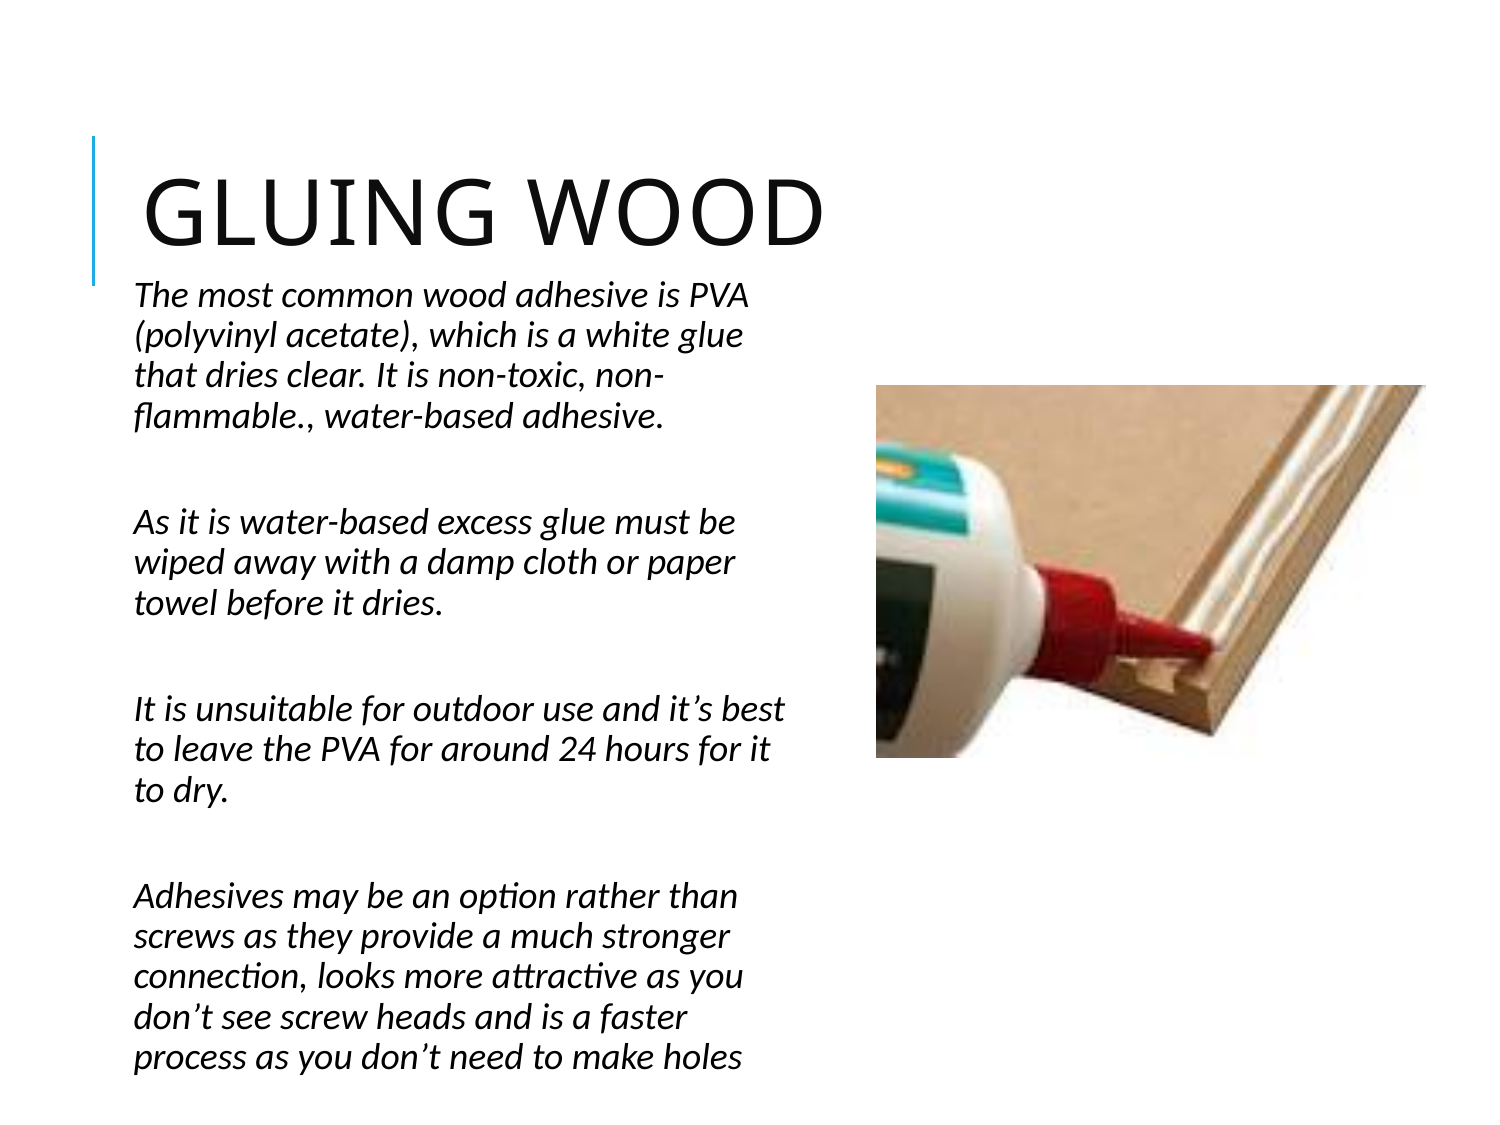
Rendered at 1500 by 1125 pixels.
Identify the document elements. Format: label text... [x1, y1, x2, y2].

picture [876, 385, 1426, 759]
list The most common wood adhesive is PVA (polyvinyl acetate), which is a white glue that dries clear. It is non-toxic, non-flammable., water-based adhesive. As it is water-based excess glue must be wiped away with a damp cloth or paper towel before it dries. It is unsuitable for outdoor use and it’s best to leave the PVA for around 24 hours for it to dry. Adhesives may be an option rather than screws as they provide a much stronger connection, looks more attractive as you don’t see screw heads and is a faster process as you don’t need to make holes [126, 267, 810, 1035]
title Gluing wood [126, 96, 873, 342]
